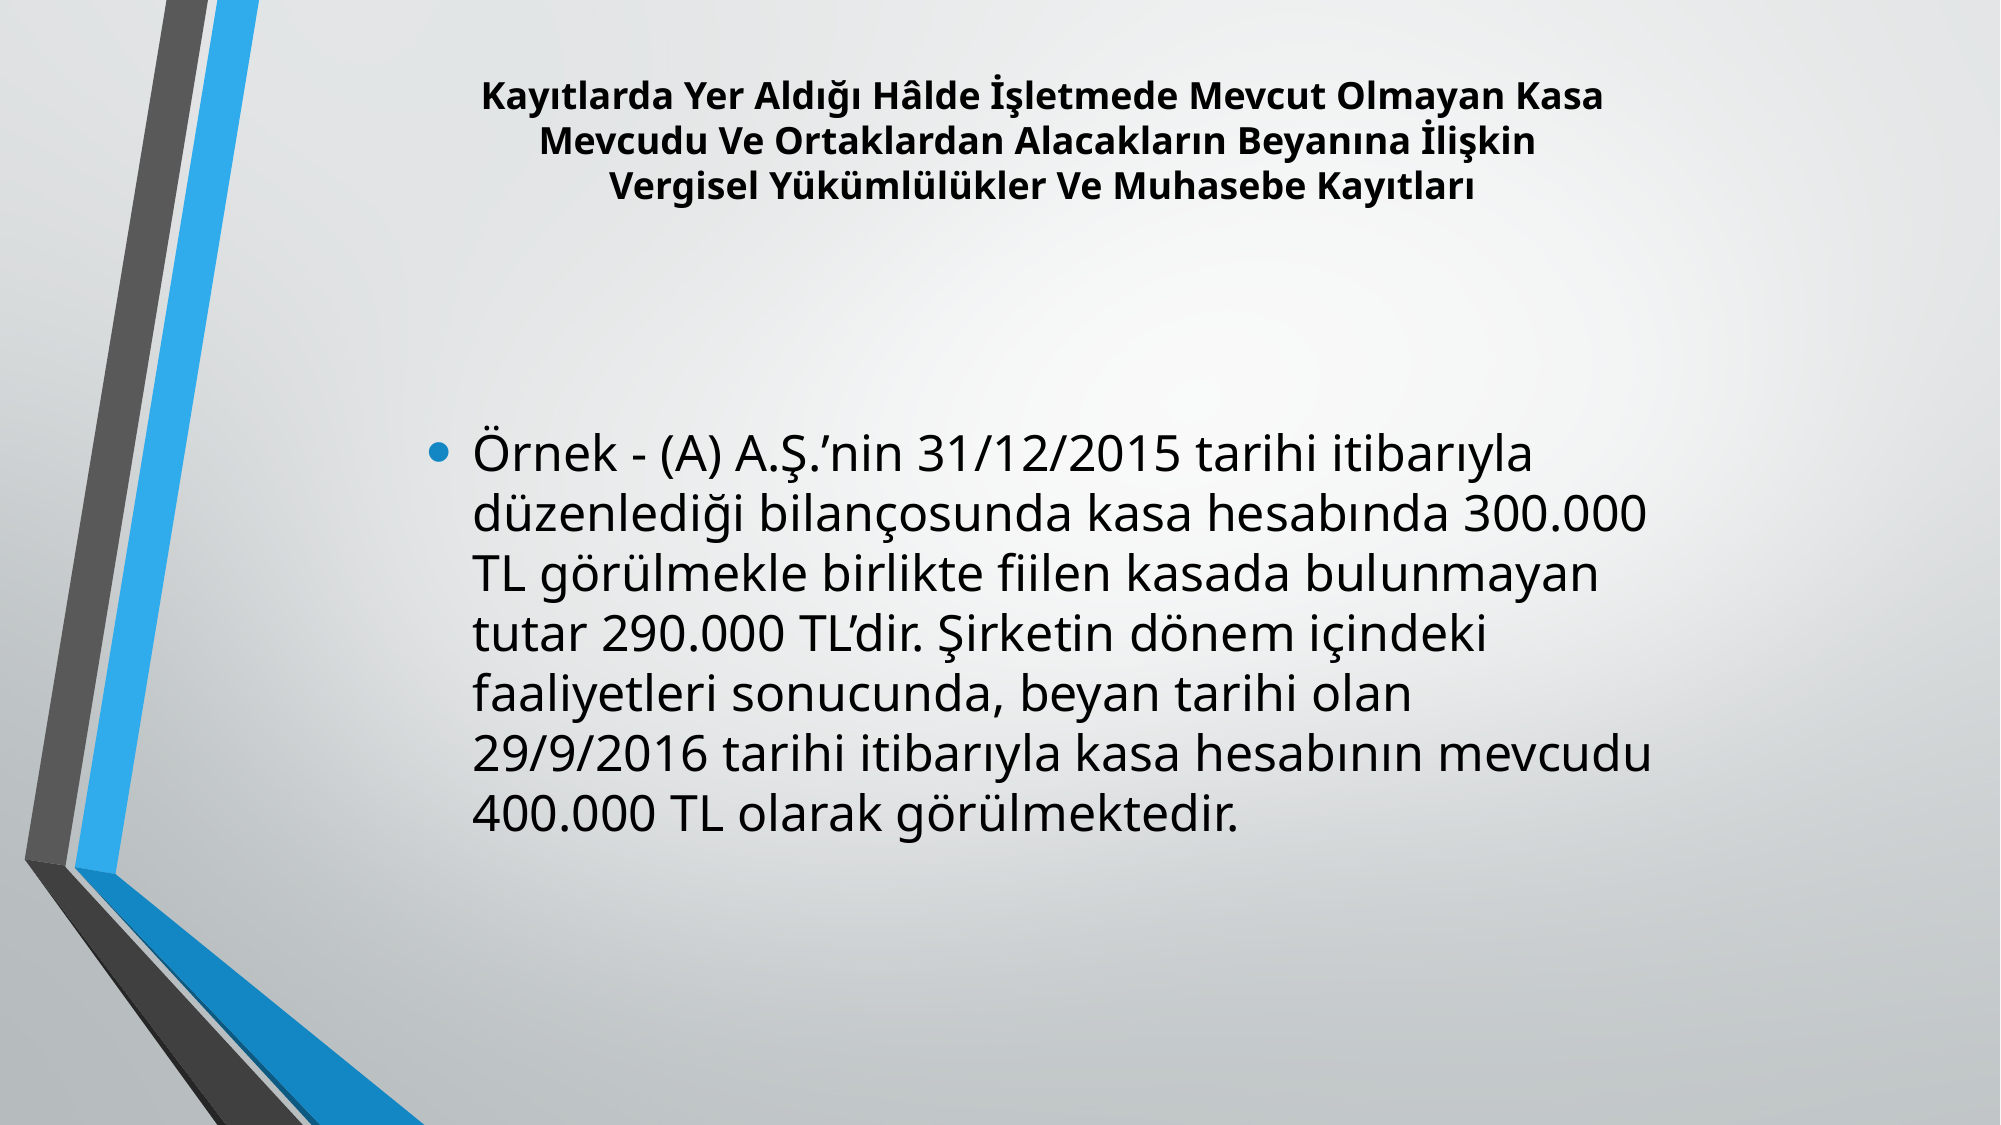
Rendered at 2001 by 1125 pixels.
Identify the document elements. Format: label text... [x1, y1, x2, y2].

list Örnek - (A) A.Ş.’nin 31/12/2015 tarihi itibarıyla düzenlediği bilançosunda kasa hesabında 300.000 TL görülmekle birlikte fiilen kasada bulunmayan tutar 290.000 TL’dir. Şirketin dönem içindeki faaliyetleri sonucunda, beyan tarihi olan 29/9/2016 tarihi itibarıyla kasa hesabının mevcudu 400.000 TL olarak görülmektedir. [411, 278, 1675, 985]
title Kayıtlarda Yer Aldığı Hâlde İşletmede Mevcut Olmayan Kasa Mevcudu Ve Ortaklardan Alacakların Beyanına İlişkin Vergisel Yükümlülükler Ve Muhasebe Kayıtları [411, 0, 1675, 278]
